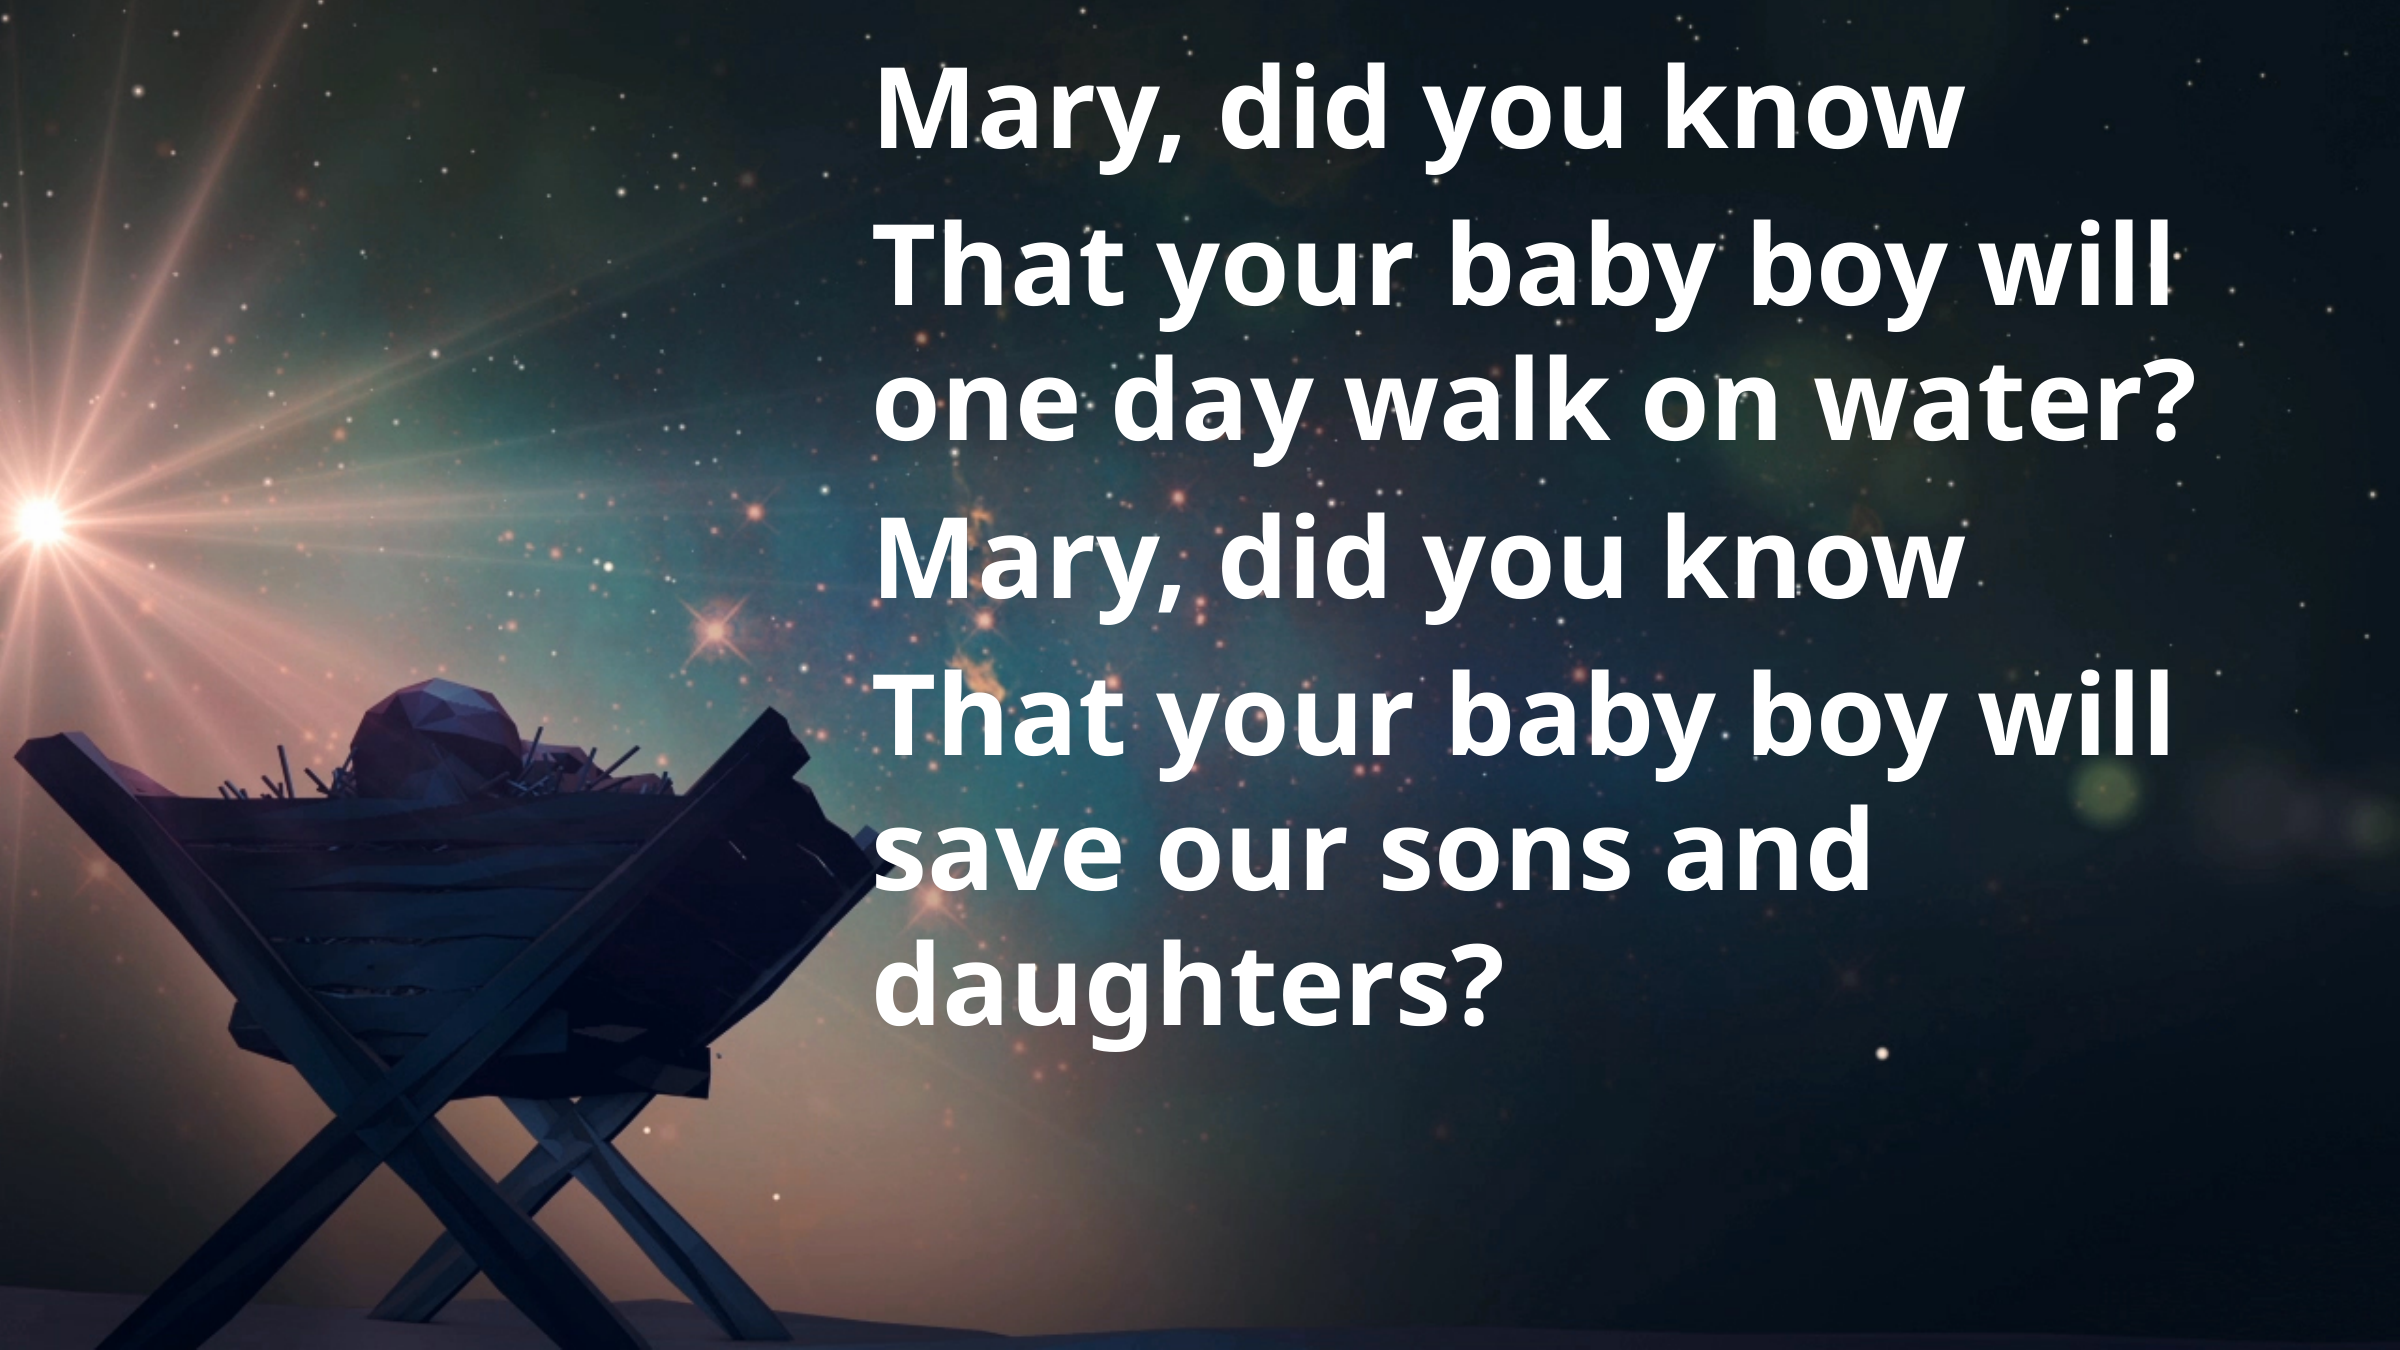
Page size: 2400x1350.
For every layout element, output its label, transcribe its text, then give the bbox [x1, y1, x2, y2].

picture [0, 0, 2400, 1350]
list Mary, did you know That your baby boy will one day walk on water? Mary, did you know That your baby boy will save our sons and daughters? [849, 24, 2363, 1325]
